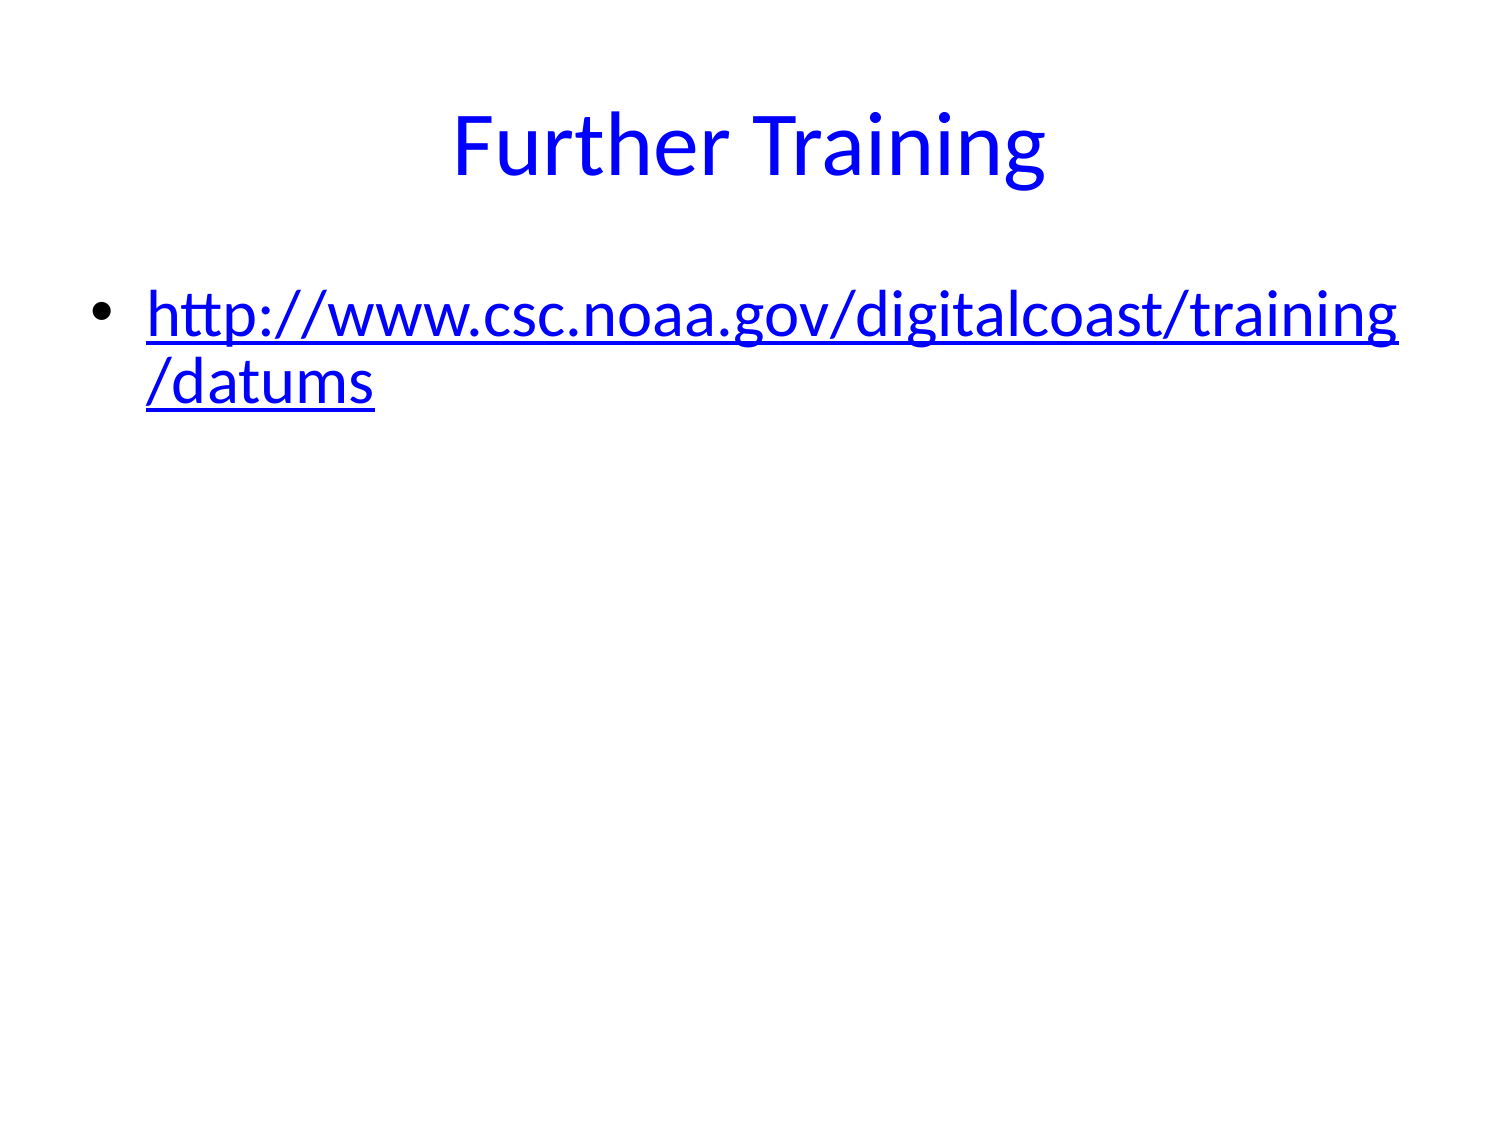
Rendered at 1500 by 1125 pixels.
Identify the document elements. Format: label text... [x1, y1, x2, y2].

title Further Training [75, 45, 1425, 233]
list http://www.csc.noaa.gov/digitalcoast/training/datums [75, 262, 1425, 1005]
